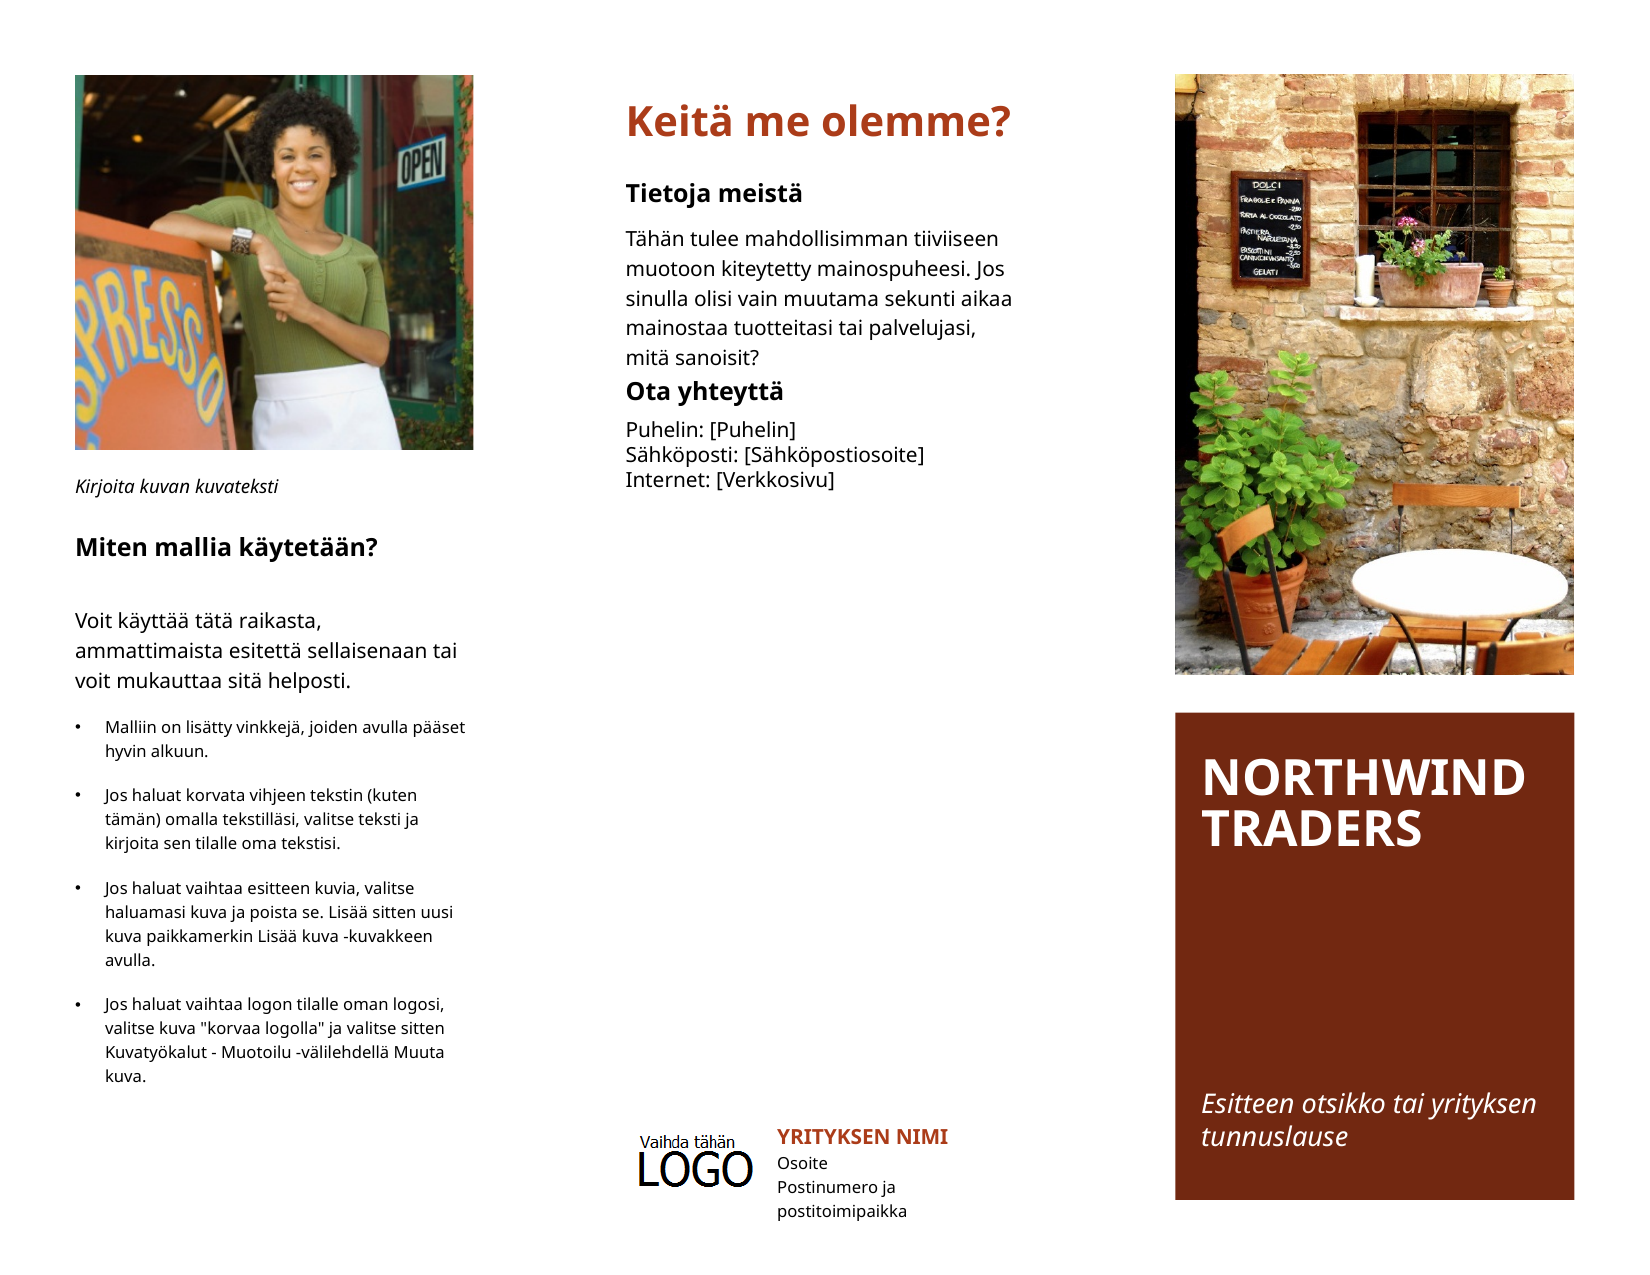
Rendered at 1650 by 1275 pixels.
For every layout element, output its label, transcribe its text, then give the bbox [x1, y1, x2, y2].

picture [74, 74, 474, 450]
picture [631, 1128, 756, 1189]
list Tietoja meistä [625, 177, 1025, 215]
list Ota yhteyttä [625, 375, 1025, 413]
list Keitä me olemme? [625, 99, 1025, 175]
list Yrityksen nimi [777, 1100, 1027, 1148]
list Puhelin: [Puhelin] Sähköposti: [Sähköpostiosoite] Internet: [Verkkosivu] [625, 416, 1025, 527]
list Kirjoita kuvan kuvateksti [75, 474, 474, 520]
list Esitteen otsikko tai yrityksen tunnuslause [1201, 1086, 1544, 1159]
picture [1175, 74, 1574, 675]
list Tähän tulee mahdollisimman tiiviiseen muotoon kiteytetty mainospuheesi. Jos sinulla olisi vain muutama sekunti aikaa mainostaa tuotteitasi tai palvelujasi, mitä sanoisit? [625, 220, 1025, 365]
list Voit käyttää tätä raikasta, ammattimaista esitettä sellaisenaan tai voit mukauttaa sitä helposti. [75, 603, 474, 671]
list Malliin on lisätty vinkkejä, joiden avulla pääset hyvin alkuun. Jos haluat korvata vihjeen tekstin (kuten tämän) omalla tekstilläsi, valitse teksti ja kirjoita sen tilalle oma tekstisi. Jos haluat vaihtaa esitteen kuvia, valitse haluamasi kuva ja poista se. Lisää sitten uusi kuva paikkamerkin Lisää kuva -kuvakkeen avulla. Jos haluat vaihtaa logon tilalle oman logosi, valitse kuva "korvaa logolla" ja valitse sitten Kuvatyökalut - Muotoilu -välilehdellä Muuta kuva. [75, 712, 474, 1200]
list Osoite Postinumero ja postitoimipaikka [777, 1148, 1027, 1200]
title Northwind traders [1201, 738, 1544, 873]
list Miten mallia käytetään? [75, 531, 474, 603]
